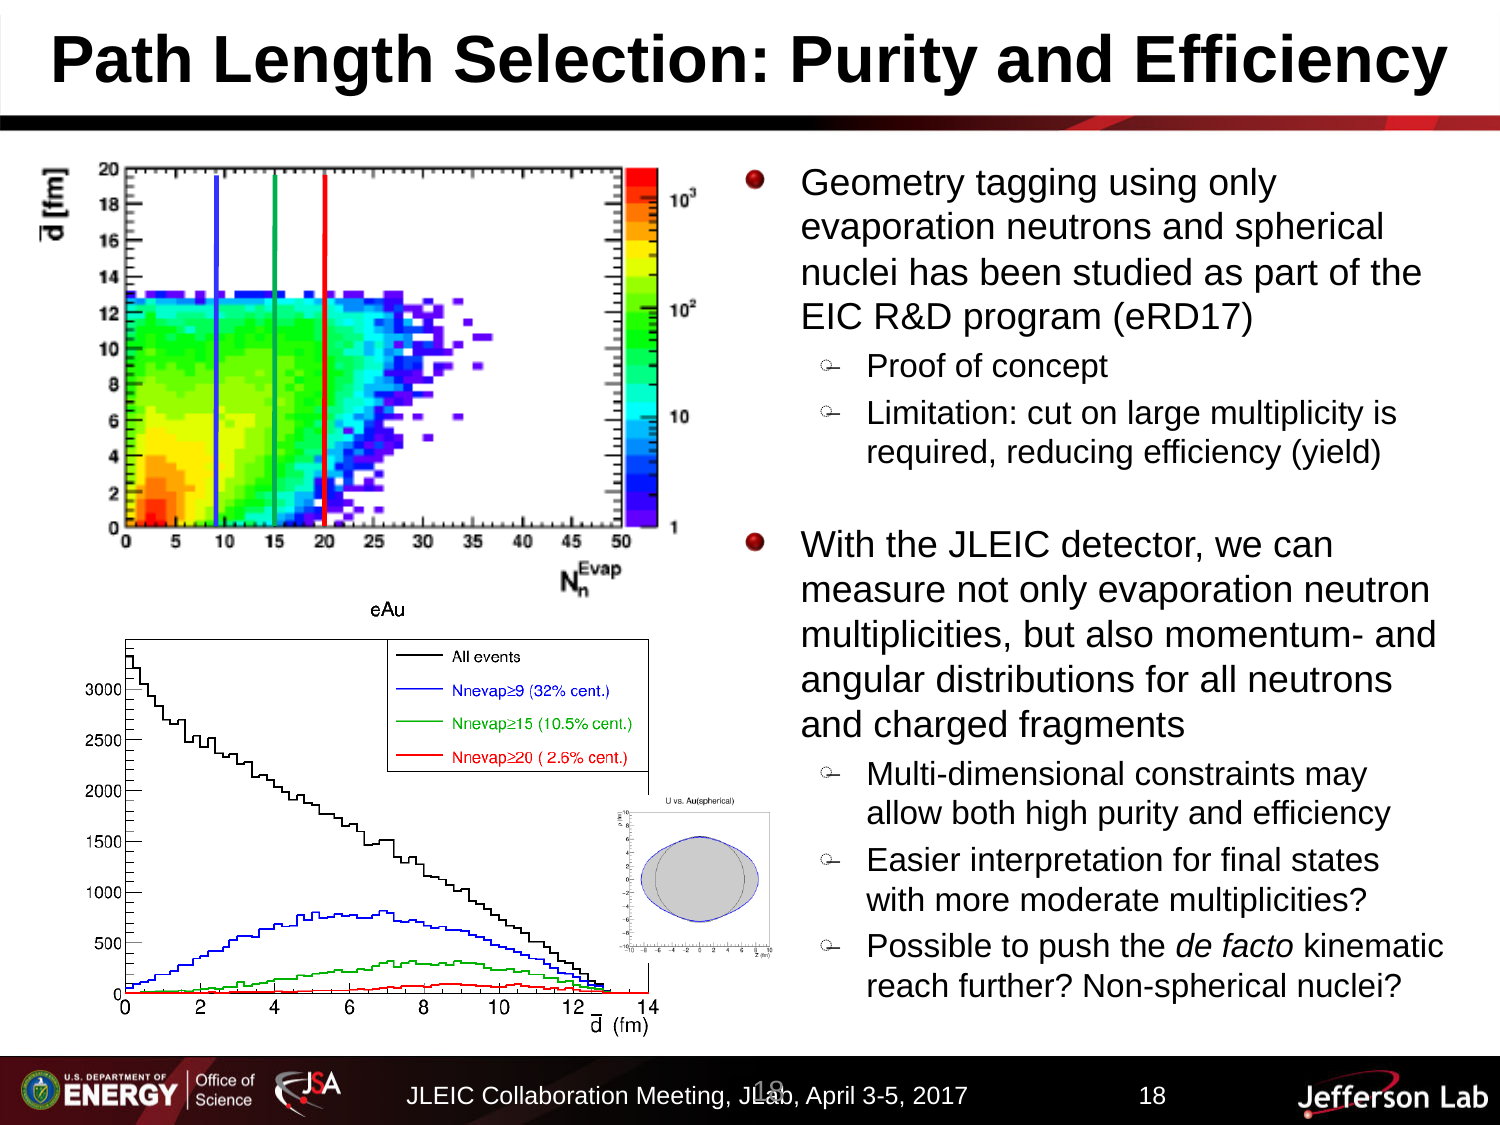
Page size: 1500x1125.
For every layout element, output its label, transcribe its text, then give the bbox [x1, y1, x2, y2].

picture [0, 0, 1500, 1125]
title Path Length Selection: Purity and Efficiency [12, 0, 1488, 113]
text_box With the JLEIC detector, we can measure not only evaporation neutron multiplicities, but also momentum- and angular distributions for all neutrons and charged fragments Multi-dimensional constraints may allow both high purity and efficiency Easier interpretation for final states with more moderate multiplicities? Possible to push the de facto kinematic reach further? Non-spherical nuclei? [729, 512, 1463, 1025]
text_box Geometry tagging using only evaporation neutrons and spherical nuclei has been studied as part of the EIC R&D program (eRD17) Proof of concept Limitation: cut on large multiplicity is required, reducing efficiency (yield) [729, 149, 1450, 488]
slide_number 18 [737, 1065, 850, 1125]
